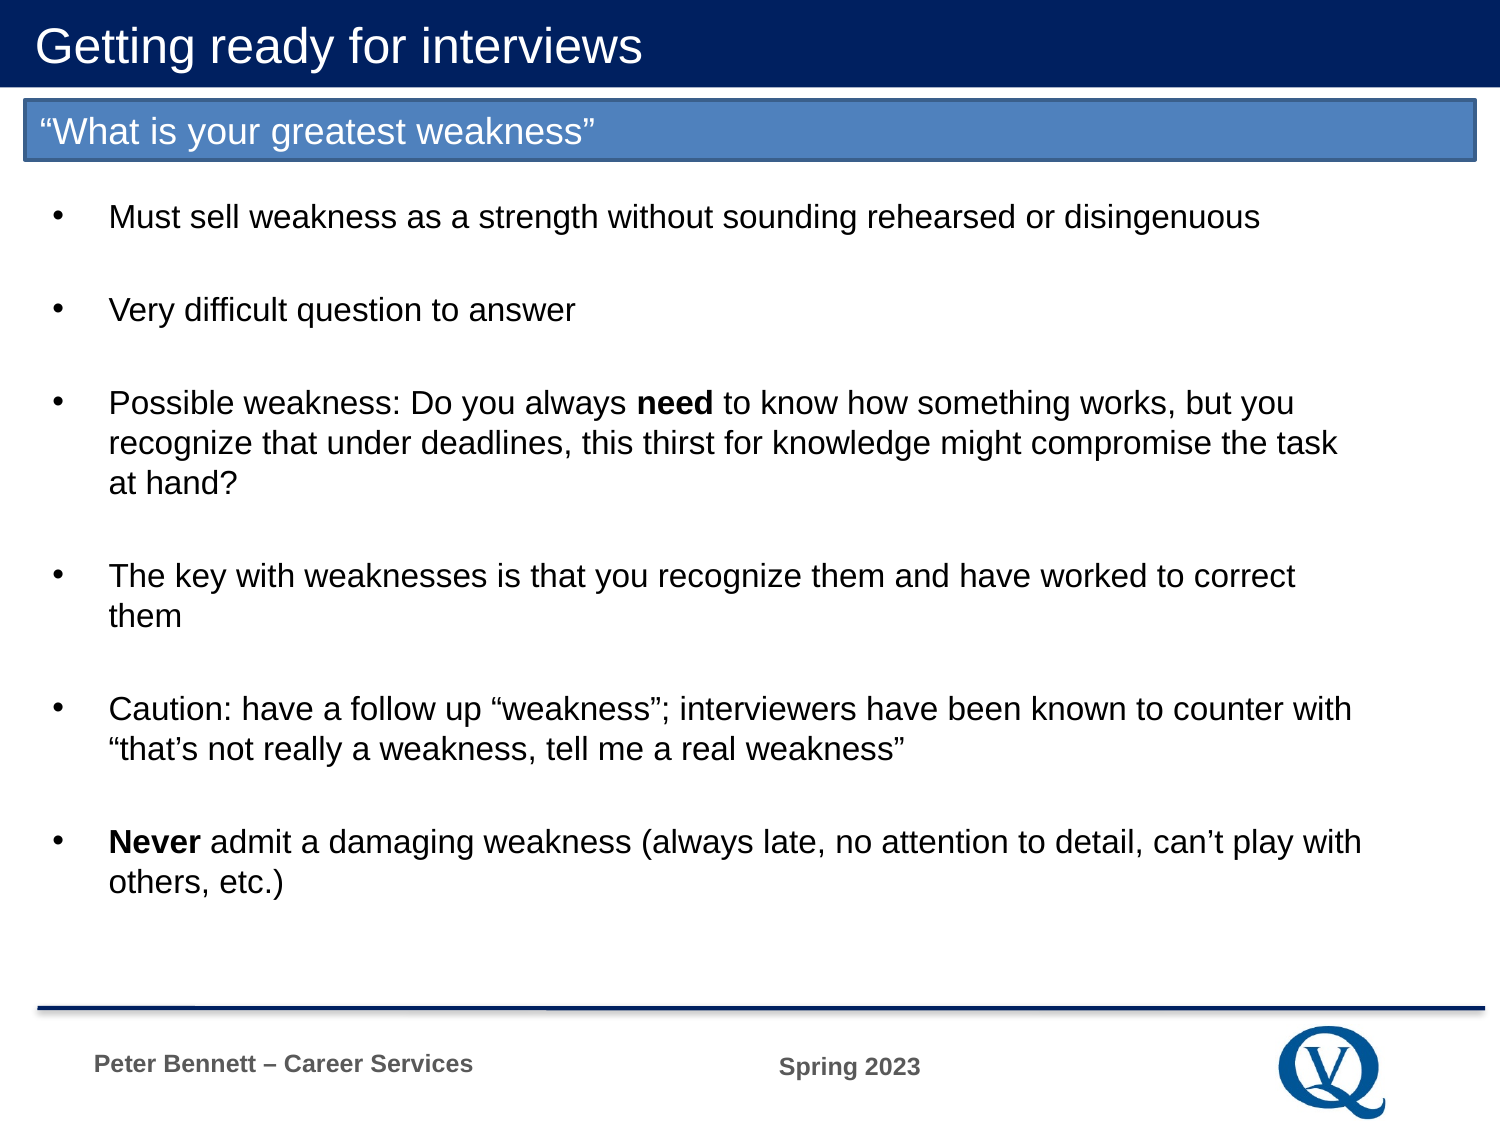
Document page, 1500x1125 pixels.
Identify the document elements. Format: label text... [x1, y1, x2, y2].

text_box “What is your greatest weakness” [23, 98, 1477, 162]
title Getting ready for interviews [0, 0, 1500, 88]
text_box Must sell weakness as a strength without sounding rehearsed or disingenuous Very difficult question to answer Possible weakness: Do you always need to know how something works, but you recognize that under deadlines, this thirst for knowledge might compromise the task at hand? The key with weaknesses is that you recognize them and have worked to correct them Caution: have a follow up “weakness”; interviewers have been known to counter with “that’s not really a weakness, tell me a real weakness” Never admit a damaging weakness (always late, no attention to detail, can’t play with others, etc.) [37, 187, 1388, 930]
picture [1275, 1024, 1388, 1121]
